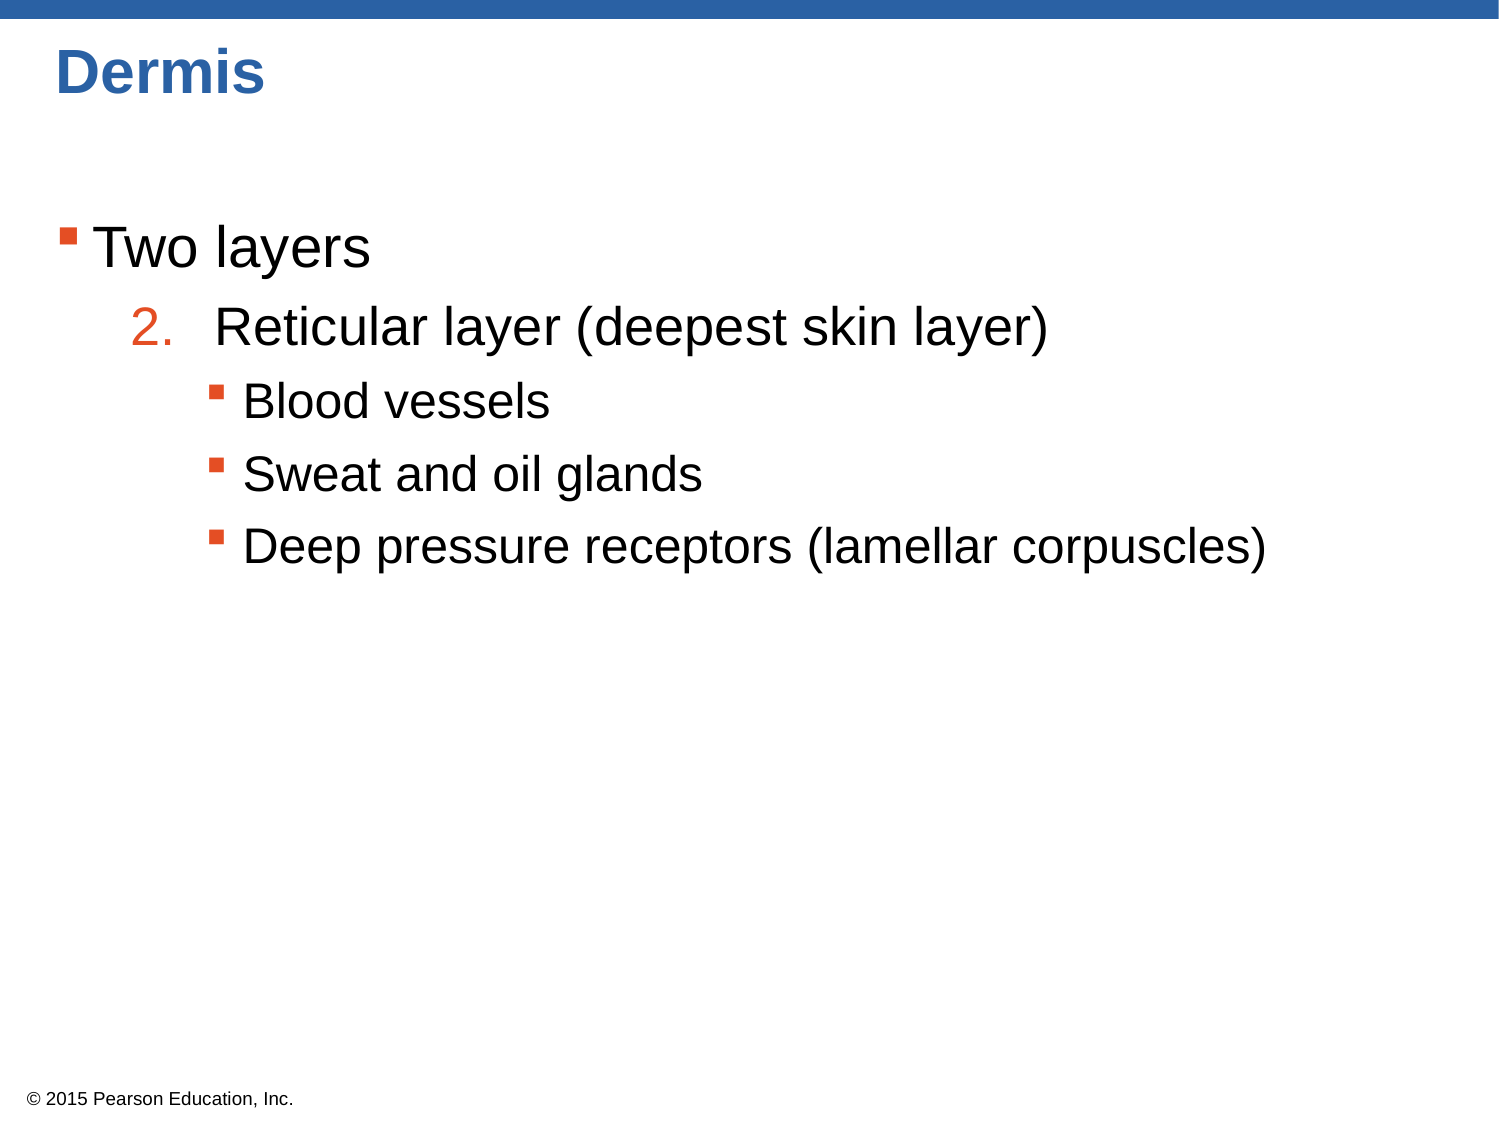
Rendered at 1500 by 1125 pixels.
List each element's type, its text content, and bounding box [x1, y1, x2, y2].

list Two layers Reticular layer (deepest skin layer) Blood vessels Sweat and oil glands Deep pressure receptors (lamellar corpuscles) [40, 201, 1460, 1060]
title Dermis [40, 31, 1460, 189]
footer © 2015 Pearson Education, Inc. [11, 1076, 519, 1120]
